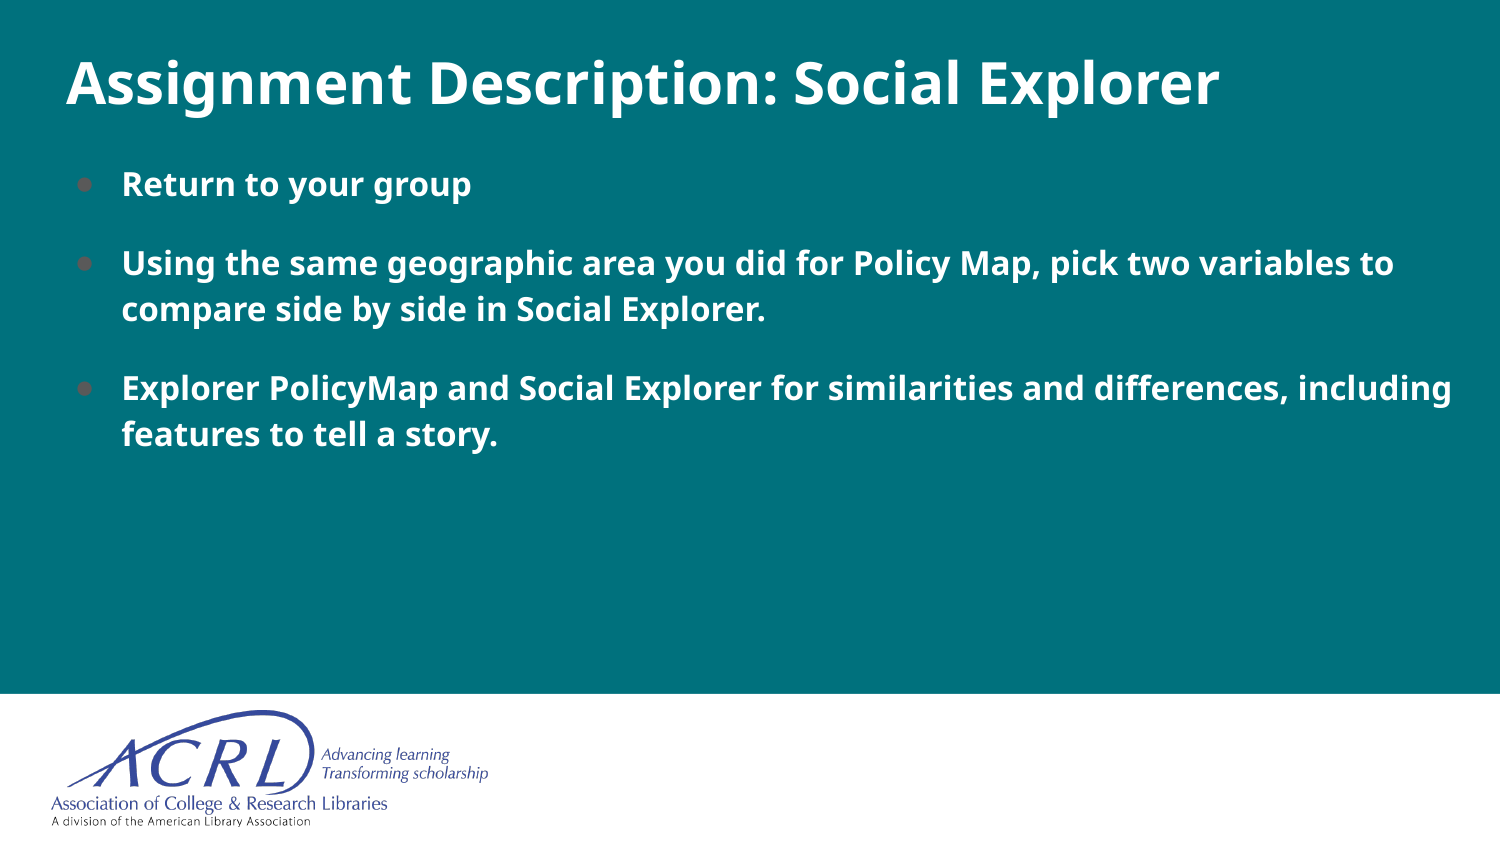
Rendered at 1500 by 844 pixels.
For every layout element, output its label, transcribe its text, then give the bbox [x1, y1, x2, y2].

text_box [0, 693, 1500, 844]
picture [50, 710, 488, 827]
title Assignment Description: Social Explorer [51, 31, 1449, 126]
list Return to your group Using the same geographic area you did for Policy Map, pick two variables to compare side by side in Social Explorer. Explorer PolicyMap and Social Explorer for similarities and differences, including features to tell a story. [59, 142, 1487, 670]
